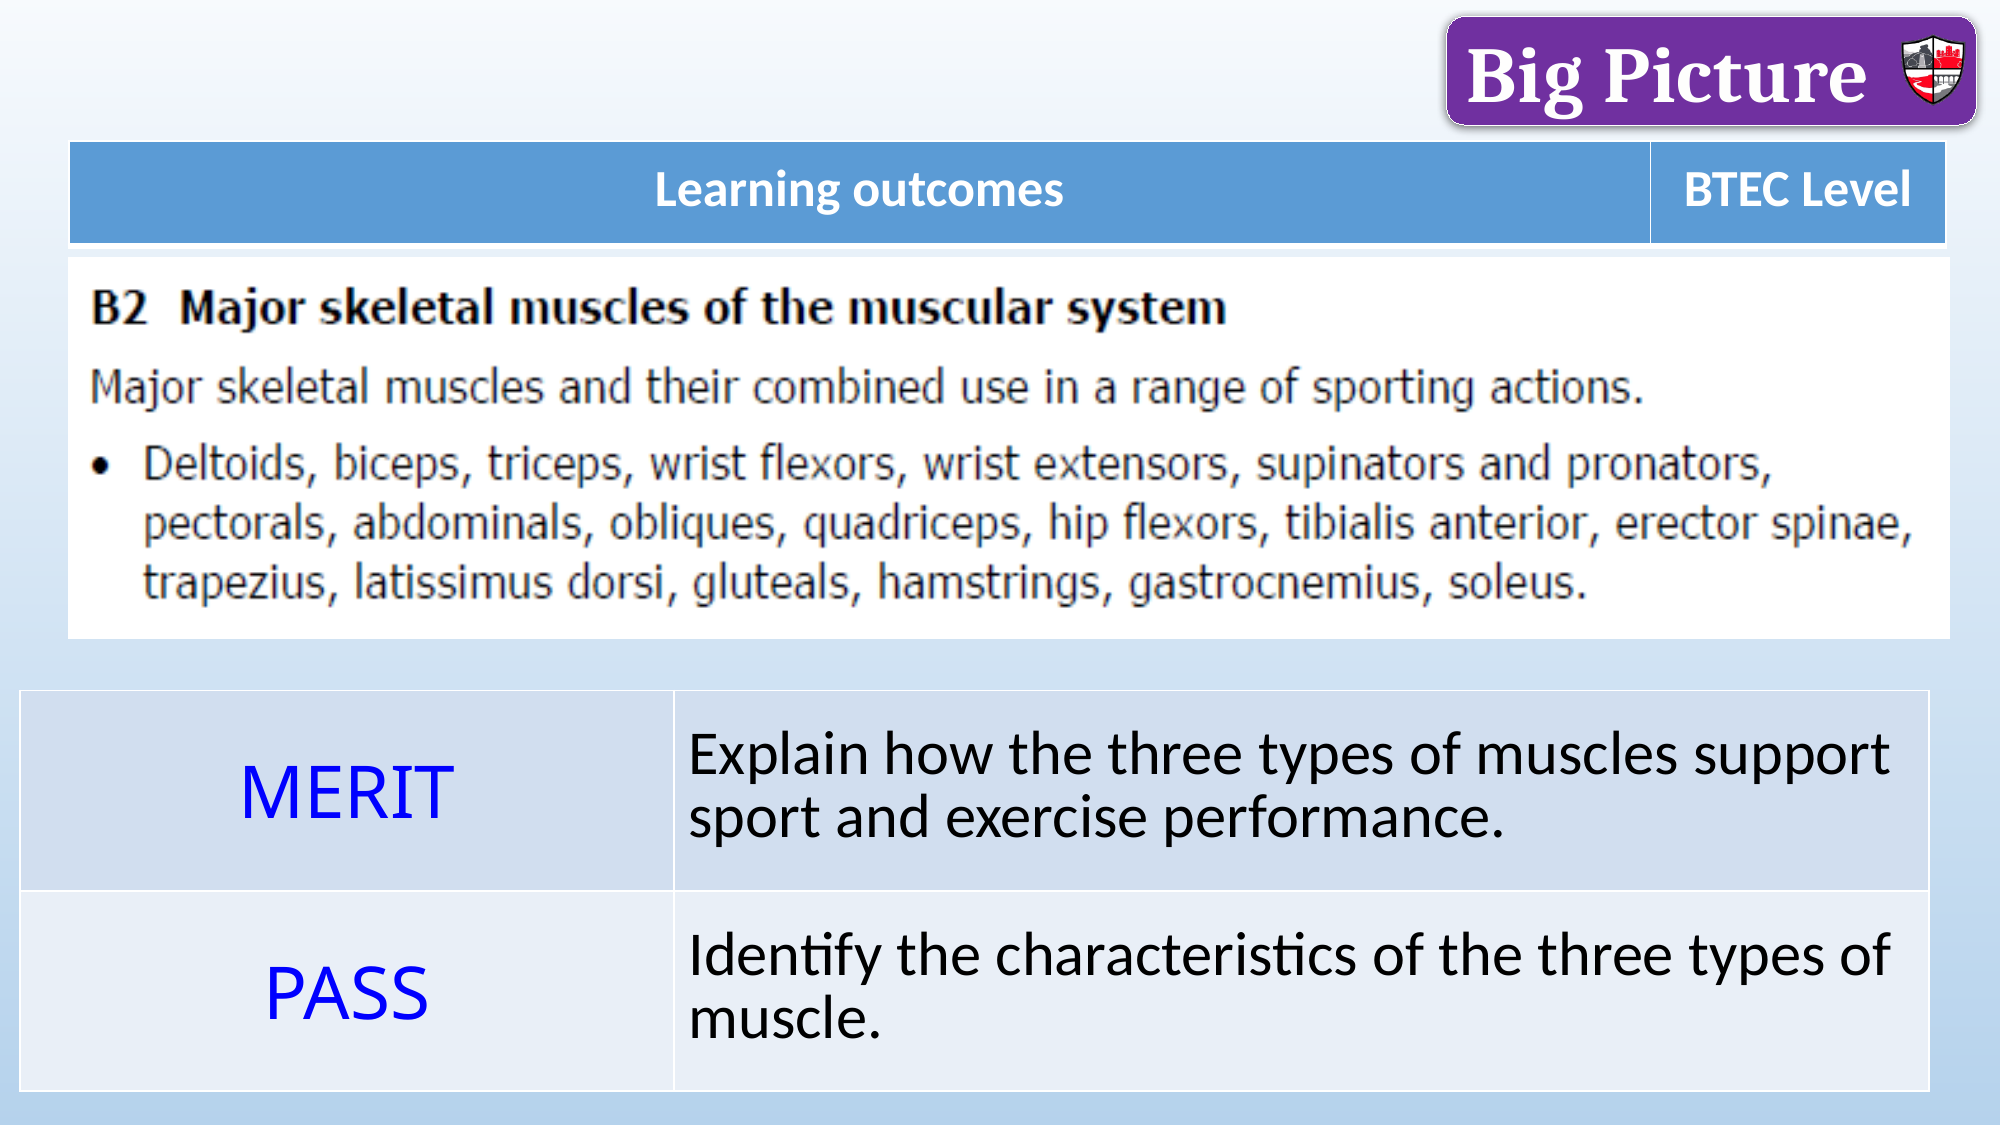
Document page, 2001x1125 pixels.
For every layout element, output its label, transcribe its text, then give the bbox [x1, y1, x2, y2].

text_box Big Picture [1446, 16, 1977, 126]
table_header BTEC Level [1651, 142, 1945, 243]
table_header MERIT [21, 691, 673, 890]
picture [68, 257, 1950, 640]
picture [1896, 32, 1968, 110]
table_cell Identify the characteristics of the three types of muscle. [675, 892, 1928, 1090]
table_cell PASS [21, 892, 673, 1090]
table_header Learning outcomes [70, 142, 1650, 243]
table_header Explain how the three types of muscles support sport and exercise performance. [675, 691, 1928, 890]
